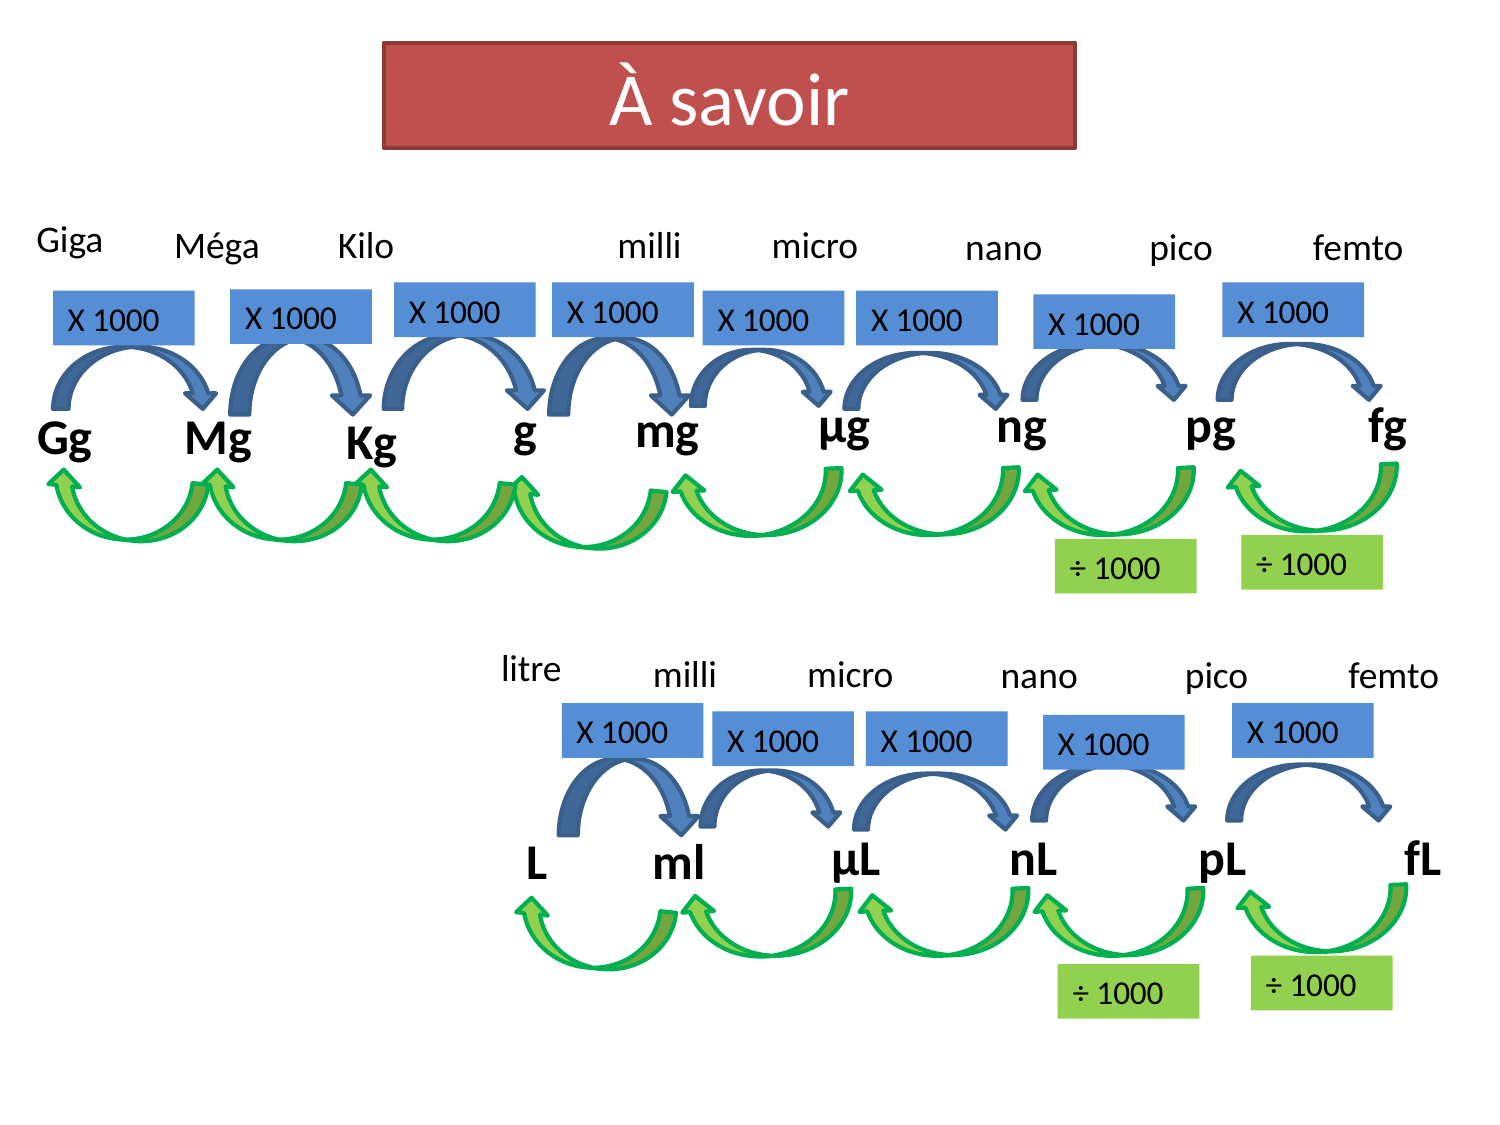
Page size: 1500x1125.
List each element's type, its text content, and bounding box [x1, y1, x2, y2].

text_box X 1000 [1043, 714, 1185, 770]
text_box [1117, 349, 1188, 402]
text_box ÷ 1000 [1250, 955, 1393, 1011]
text_box X 1000 [561, 703, 704, 758]
text_box nano [962, 643, 1117, 704]
text_box [1022, 465, 1196, 538]
text_box Gg [0, 397, 112, 472]
text_box X 1000 [1222, 282, 1365, 338]
text_box [228, 344, 289, 417]
text_box nL [927, 817, 1116, 893]
text_box [1020, 349, 1086, 402]
text_box L [430, 822, 572, 898]
text_box [547, 338, 690, 417]
text_box [1225, 461, 1399, 534]
text_box [513, 474, 669, 551]
text_box [698, 768, 843, 829]
text_box [688, 347, 833, 408]
text_box µg [738, 385, 915, 460]
text_box [46, 467, 211, 544]
text_box Méga [159, 213, 289, 274]
text_box Kilo [289, 213, 443, 274]
text_box X 1000 [552, 282, 694, 338]
text_box fL [1316, 817, 1500, 893]
text_box X 1000 [712, 711, 854, 767]
text_box Kg [265, 401, 479, 477]
text_box g [419, 390, 560, 465]
text_box X 1000 [856, 290, 998, 346]
text_box [202, 467, 364, 544]
text_box [670, 465, 844, 538]
text_box X 1000 [394, 282, 536, 338]
text_box X 1000 [1033, 294, 1176, 349]
text_box micro [738, 213, 892, 274]
text_box ÷ 1000 [1054, 538, 1197, 594]
text_box micro [773, 642, 928, 702]
text_box [1030, 770, 1094, 823]
text_box ÷ 1000 [1057, 964, 1200, 1019]
text_box X 1000 [53, 290, 195, 346]
text_box femto [1316, 643, 1471, 704]
text_box [851, 771, 1020, 832]
text_box [1032, 885, 1206, 958]
text_box pico [1104, 215, 1258, 276]
text_box [303, 344, 373, 417]
text_box [857, 885, 1031, 958]
text_box [381, 338, 459, 411]
text_box [1225, 762, 1393, 823]
text_box [514, 895, 679, 972]
text_box pL [1116, 817, 1316, 893]
text_box [680, 886, 854, 959]
text_box fg [1281, 385, 1495, 460]
text_box milli [572, 213, 727, 274]
text_box ÷ 1000 [1241, 535, 1383, 590]
text_box ml [572, 822, 786, 898]
text_box X 1000 [865, 711, 1008, 767]
text_box [556, 758, 699, 838]
text_box femto [1281, 215, 1435, 276]
text_box [50, 346, 218, 411]
text_box X 1000 [230, 289, 372, 344]
text_box [1128, 770, 1198, 823]
text_box [462, 338, 546, 411]
text_box nano [927, 215, 1081, 276]
text_box pg [1104, 385, 1281, 460]
text_box ng [915, 385, 1104, 460]
text_box X 1000 [1232, 703, 1374, 758]
text_box mg [560, 390, 774, 465]
text_box [1215, 341, 1383, 402]
text_box [848, 465, 1021, 538]
text_box À savoir [382, 41, 1077, 150]
text_box Mg [112, 397, 325, 472]
text_box litre [454, 636, 609, 697]
text_box [355, 467, 518, 544]
text_box µL [749, 817, 927, 893]
text_box pico [1139, 643, 1294, 704]
text_box X 1000 [702, 290, 845, 346]
text_box [1235, 882, 1409, 955]
text_box [842, 350, 1010, 411]
text_box Giga [21, 208, 175, 268]
text_box milli [608, 642, 762, 702]
